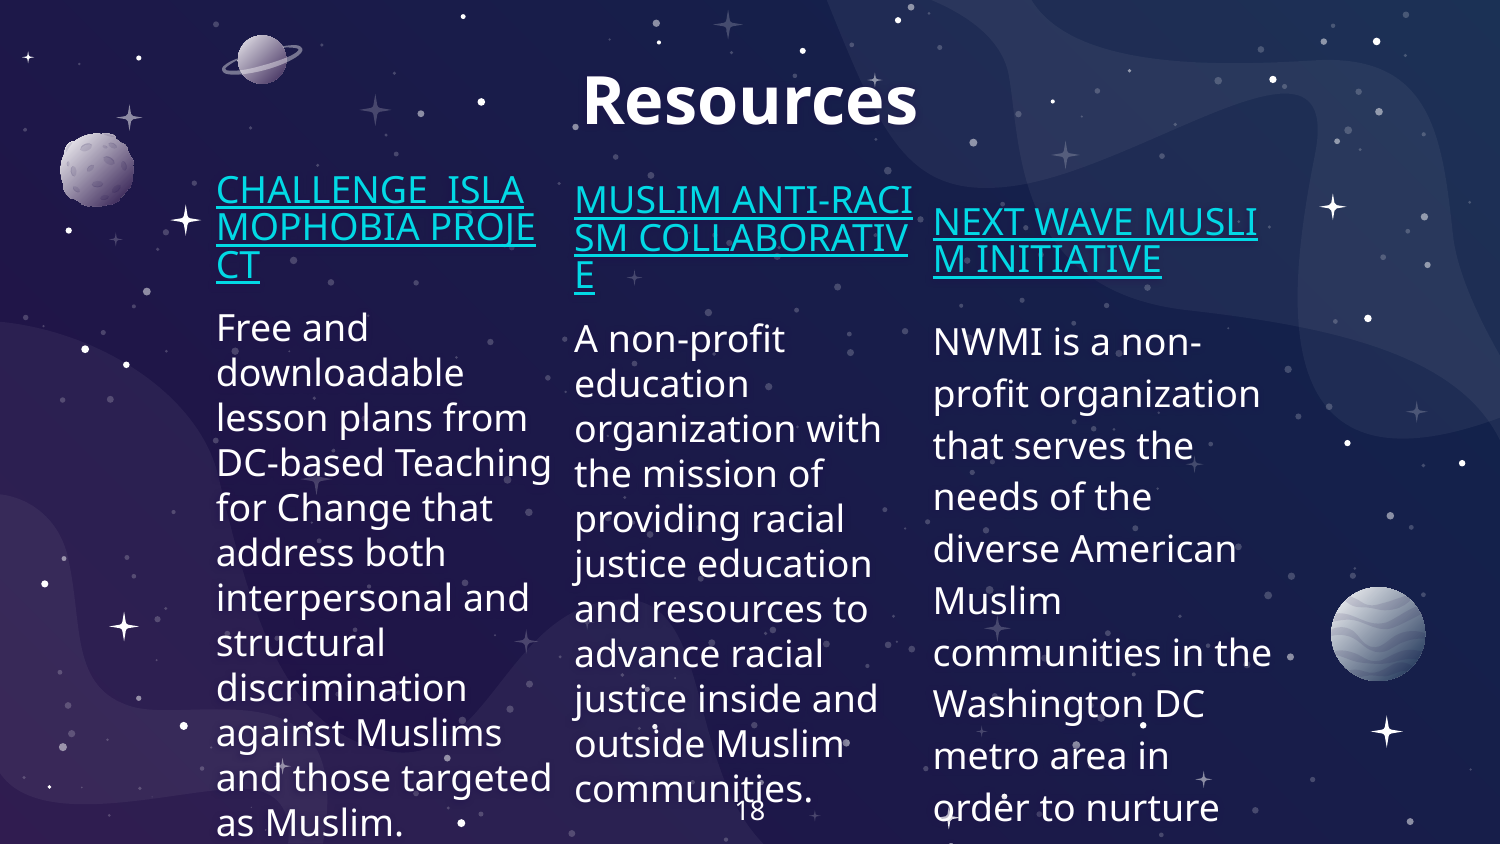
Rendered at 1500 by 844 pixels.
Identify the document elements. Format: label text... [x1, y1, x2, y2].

list CHALLENGE ISLAMOPHOBIA PROJECT Free and downloadable lesson plans from DC-based Teaching for Change that address both interpersonal and structural discrimination against Muslims and those targeted as Muslim. [215, 165, 557, 747]
slide_number 18 [705, 779, 795, 844]
list NEXT WAVE MUSLIM INITIATIVE NWMI is a non-profit organization that serves the needs of the diverse American Muslim communities in the Washington DC metro area in order to nurture the next generation. [932, 197, 1274, 747]
list MUSLIM ANTI-RACISM COLLABORATIVE A non-profit education organization with the mission of providing racial justice education and resources to advance racial justice inside and outside Muslim communities. [574, 176, 916, 747]
title Resources [215, 51, 1285, 138]
